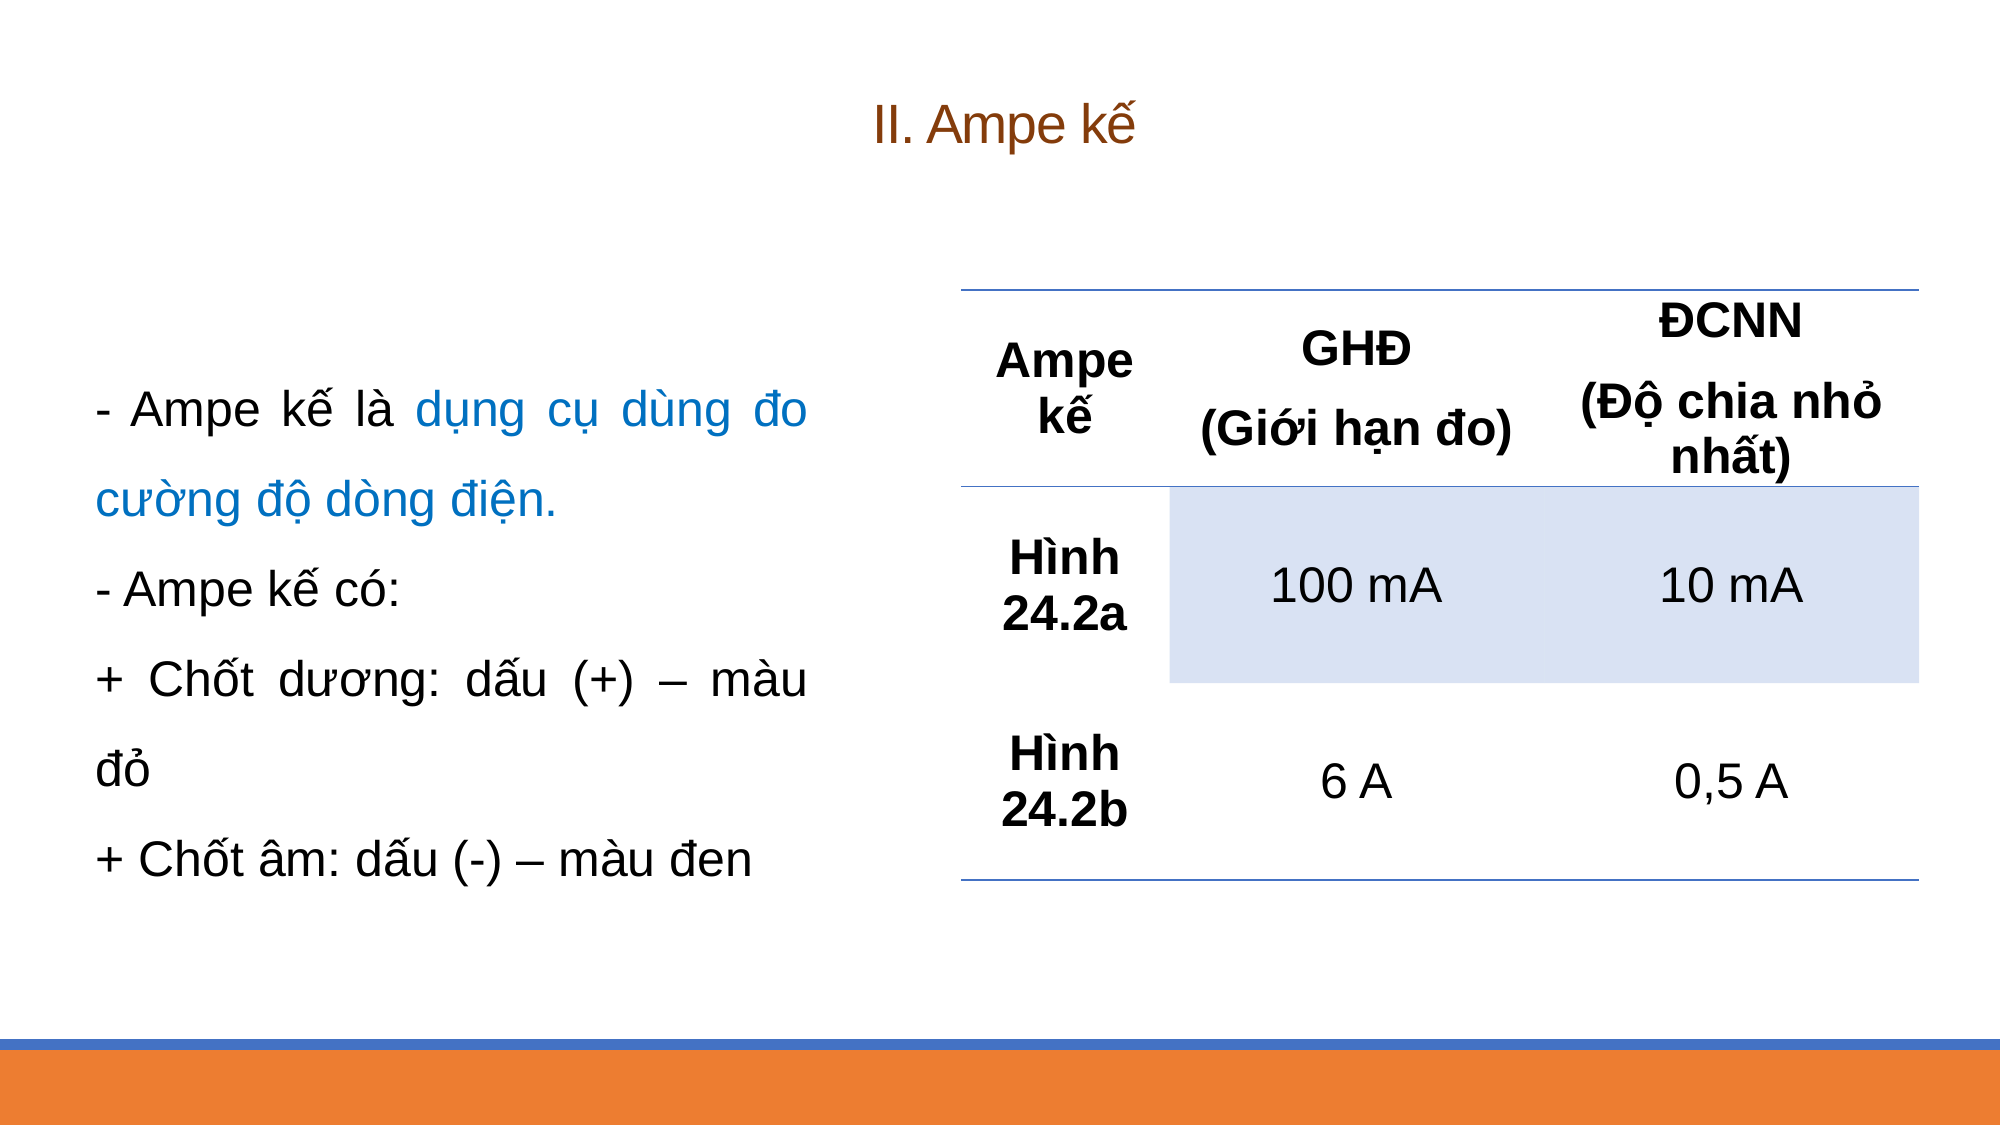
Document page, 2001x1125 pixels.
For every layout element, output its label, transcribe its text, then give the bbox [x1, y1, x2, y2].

list - Ampe kế là dụng cụ dùng đo cường độ dòng điện. - Ampe kế có: + Chốt dương: dấu (+) – màu đỏ + Chốt âm: dấu (-) – màu đen [80, 232, 809, 1002]
table_cell Hình 24.2b [961, 683, 1170, 879]
table_header Ampe kế [961, 291, 1170, 486]
table_cell 100 mA [1170, 487, 1544, 683]
title II. Ampe kế [180, 47, 1830, 163]
table_cell 0,5 A [1544, 683, 1919, 879]
table_header ĐCNN (Độ chia nhỏ nhất) [1544, 291, 1919, 486]
table_cell Hình 24.2a [961, 487, 1170, 683]
table_header GHĐ (Giới hạn đo) [1170, 291, 1544, 486]
table_cell 6 A [1170, 683, 1544, 879]
table_cell 10 mA [1544, 487, 1919, 683]
